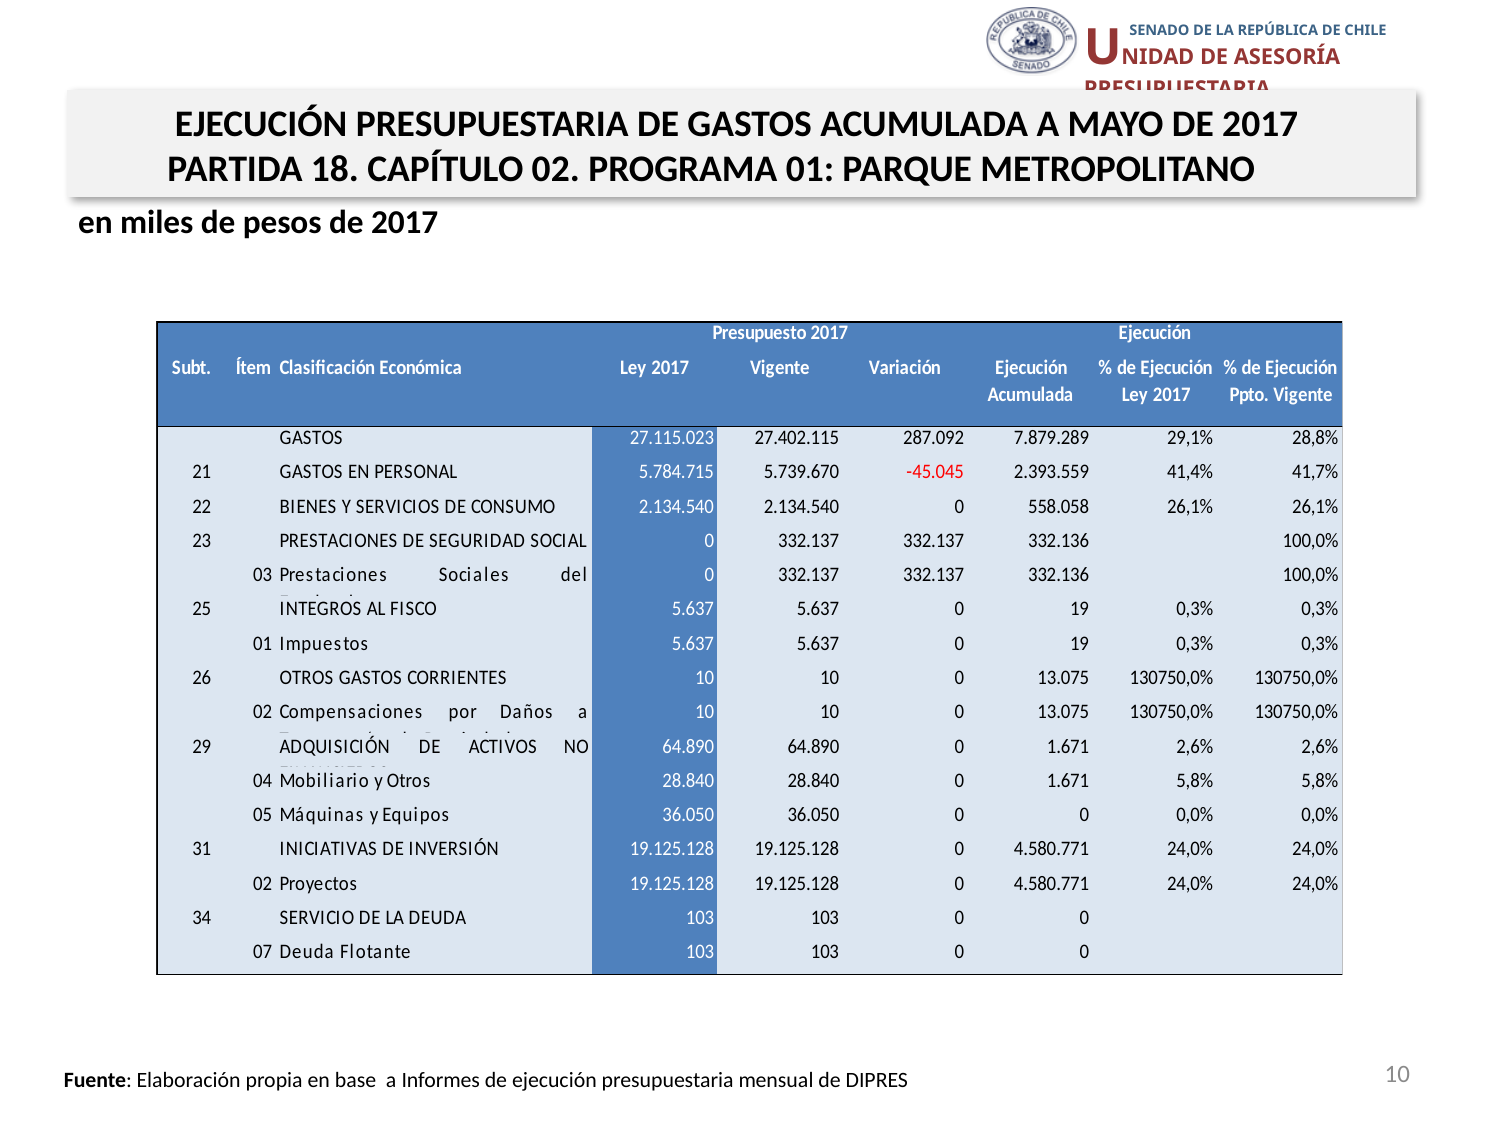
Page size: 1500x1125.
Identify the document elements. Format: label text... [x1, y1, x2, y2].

text_box EJECUCIÓN PRESUPUESTARIA DE GASTOS ACUMULADA A MAYO DE 2017 PARTIDA 18. CAPÍTULO 02. PROGRAMA 01: PARQUE METROPOLITANO [67, 90, 1415, 197]
picture [155, 320, 1344, 977]
text_box en miles de pesos de 2017 [63, 192, 1414, 268]
slide_number 10 [1074, 1042, 1425, 1103]
footer Fuente: Elaboración propia en base a Informes de ejecución presupuestaria mensual de DIPRES [48, 1058, 1428, 1119]
picture [986, 7, 1079, 76]
